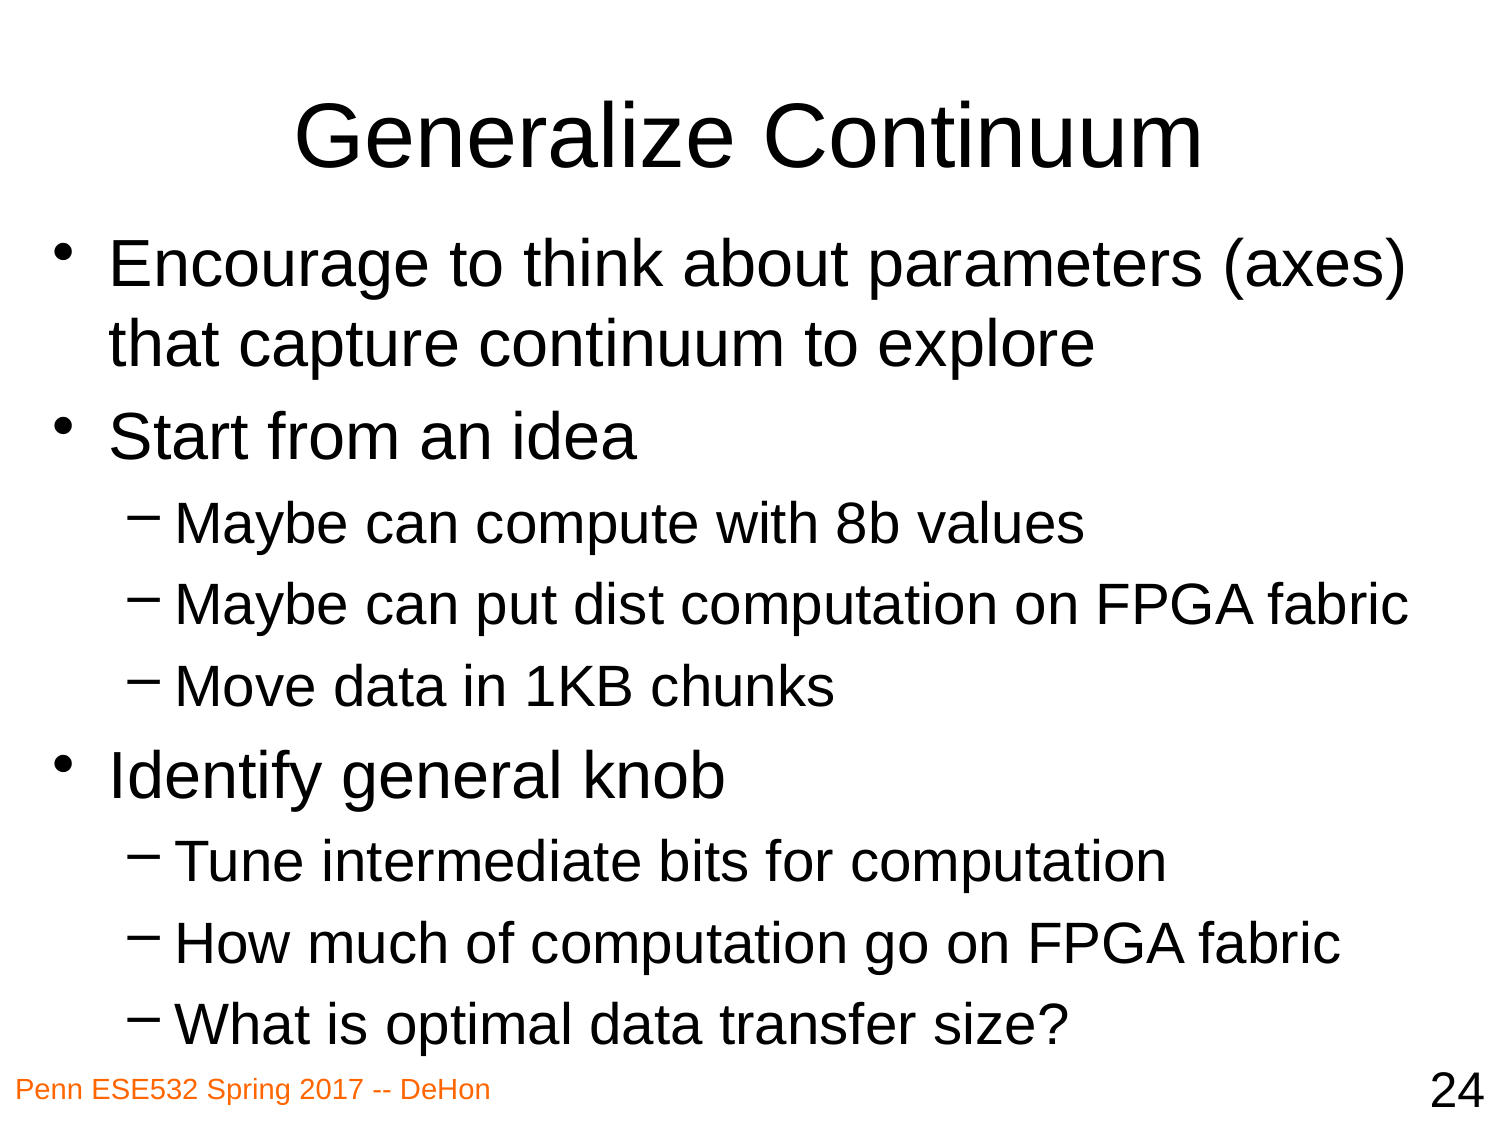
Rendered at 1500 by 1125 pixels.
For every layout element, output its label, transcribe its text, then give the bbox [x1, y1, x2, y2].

list Encourage to think about parameters (axes) that capture continuum to explore Start from an idea Maybe can compute with 8b values Maybe can put dist computation on FPGA fabric Move data in 1KB chunks Identify general knob Tune intermediate bits for computation How much of computation go on FPGA fabric What is optimal data transfer size? [37, 212, 1451, 888]
slide_number Penn ESE532 Spring 2017 -- DeHon [0, 1062, 576, 1125]
slide_number 24 [1187, 1049, 1500, 1125]
title Generalize Continuum [112, 37, 1388, 212]
